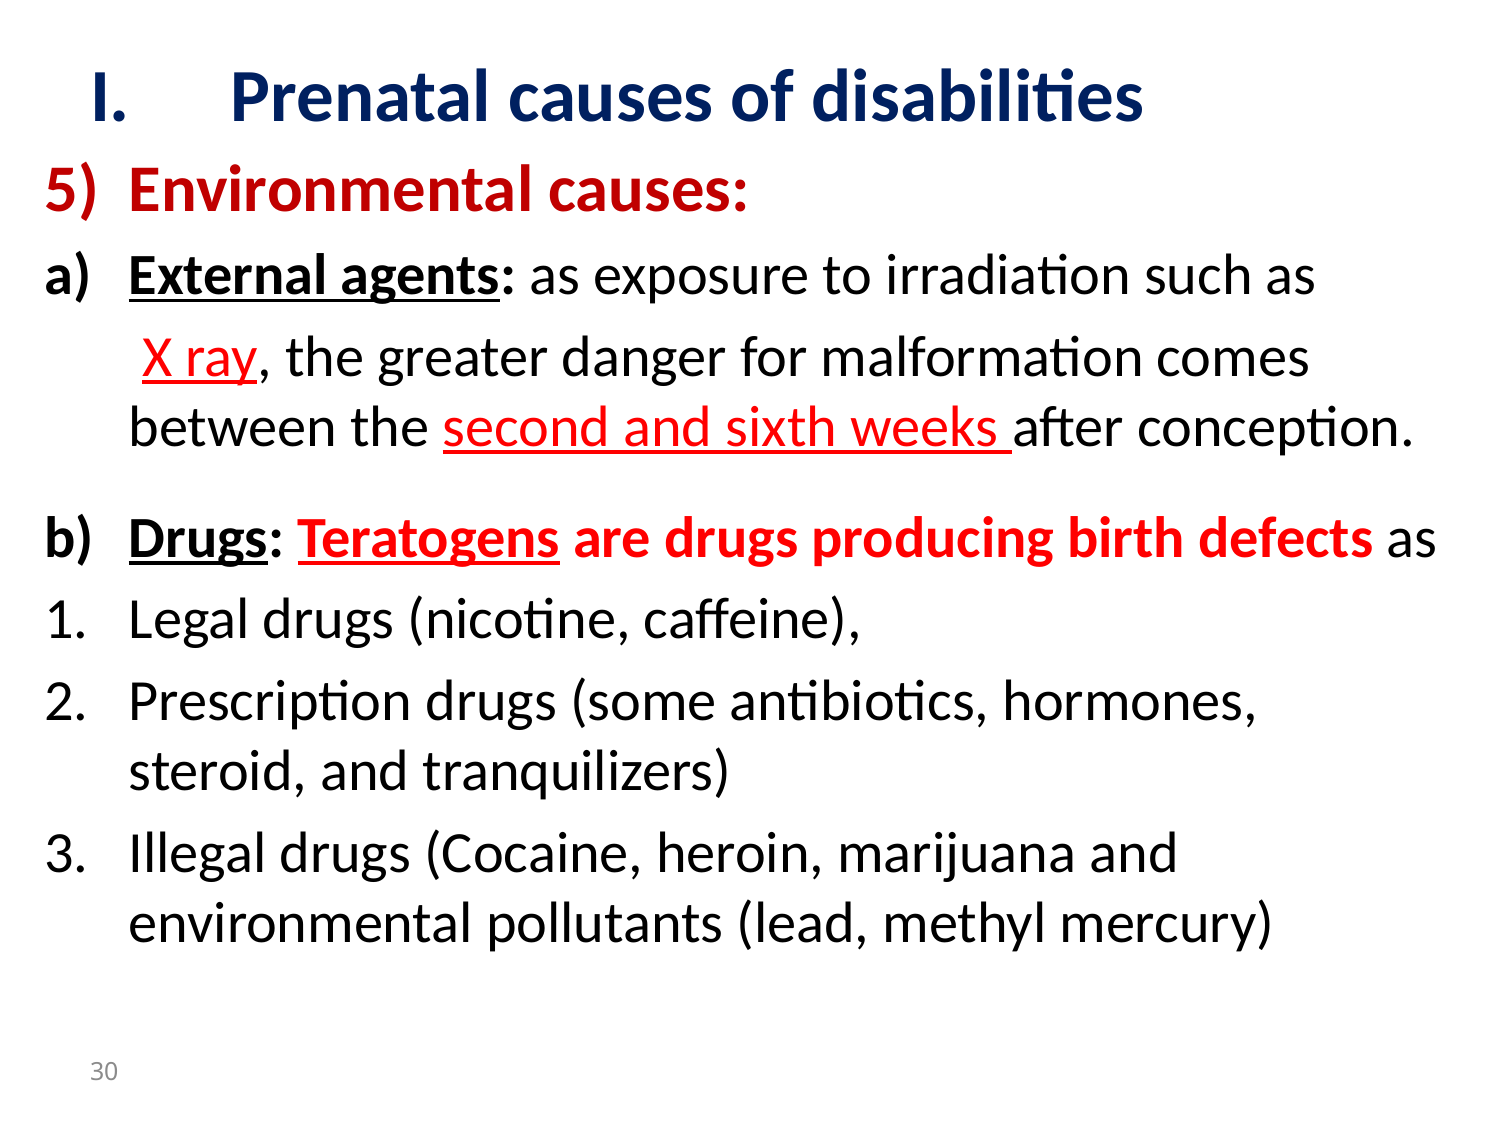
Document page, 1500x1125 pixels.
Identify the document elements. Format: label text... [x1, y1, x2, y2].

list Environmental causes: External agents: as exposure to irradiation such as X ray, the greater danger for malformation comes between the second and sixth weeks after conception. Drugs: Teratogens are drugs producing birth defects as Legal drugs (nicotine, caffeine), Prescription drugs (some antibiotics, hormones, steroid, and tranquilizers) Illegal drugs (Cocaine, heroin, marijuana and environmental pollutants (lead, methyl mercury) [29, 136, 1466, 1044]
slide_number 30 [75, 1042, 425, 1103]
title Prenatal causes of disabilities [74, 44, 1426, 136]
